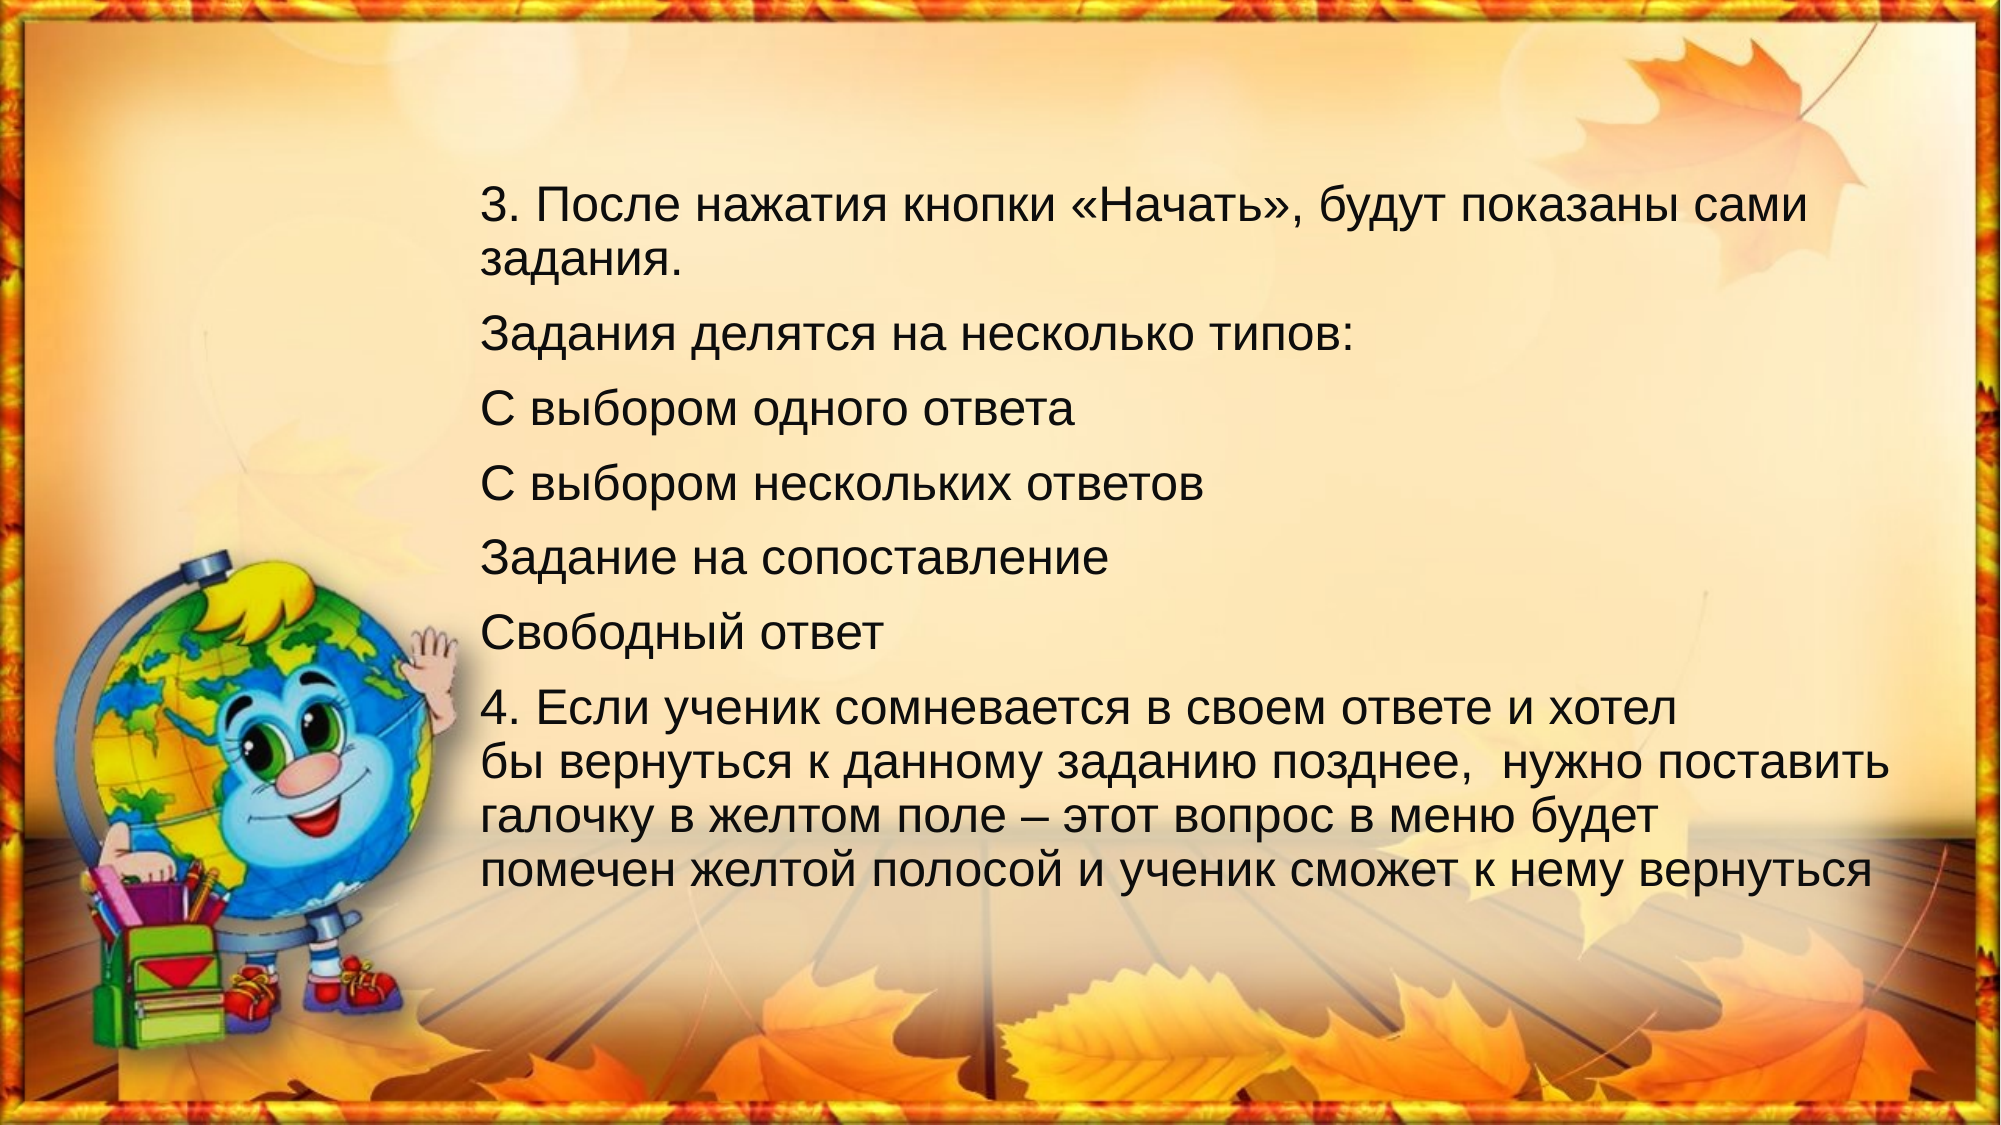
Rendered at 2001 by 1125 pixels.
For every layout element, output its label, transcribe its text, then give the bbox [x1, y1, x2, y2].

picture [0, 0, 2001, 1125]
list 3. После нажатия кнопки «Начать», будут показаны сами задания. Задания делятся на несколько типов: С выбором одного ответа С выбором нескольких ответов Задание на сопоставление Свободный ответ 4. Если ученик сомневается в своем ответе и хотел бы вернуться к данному заданию позднее, нужно поставить галочку в желтом поле – этот вопрос в меню будет помечен желтой полосой и ученик сможет к нему вернуться [464, 170, 1941, 1032]
